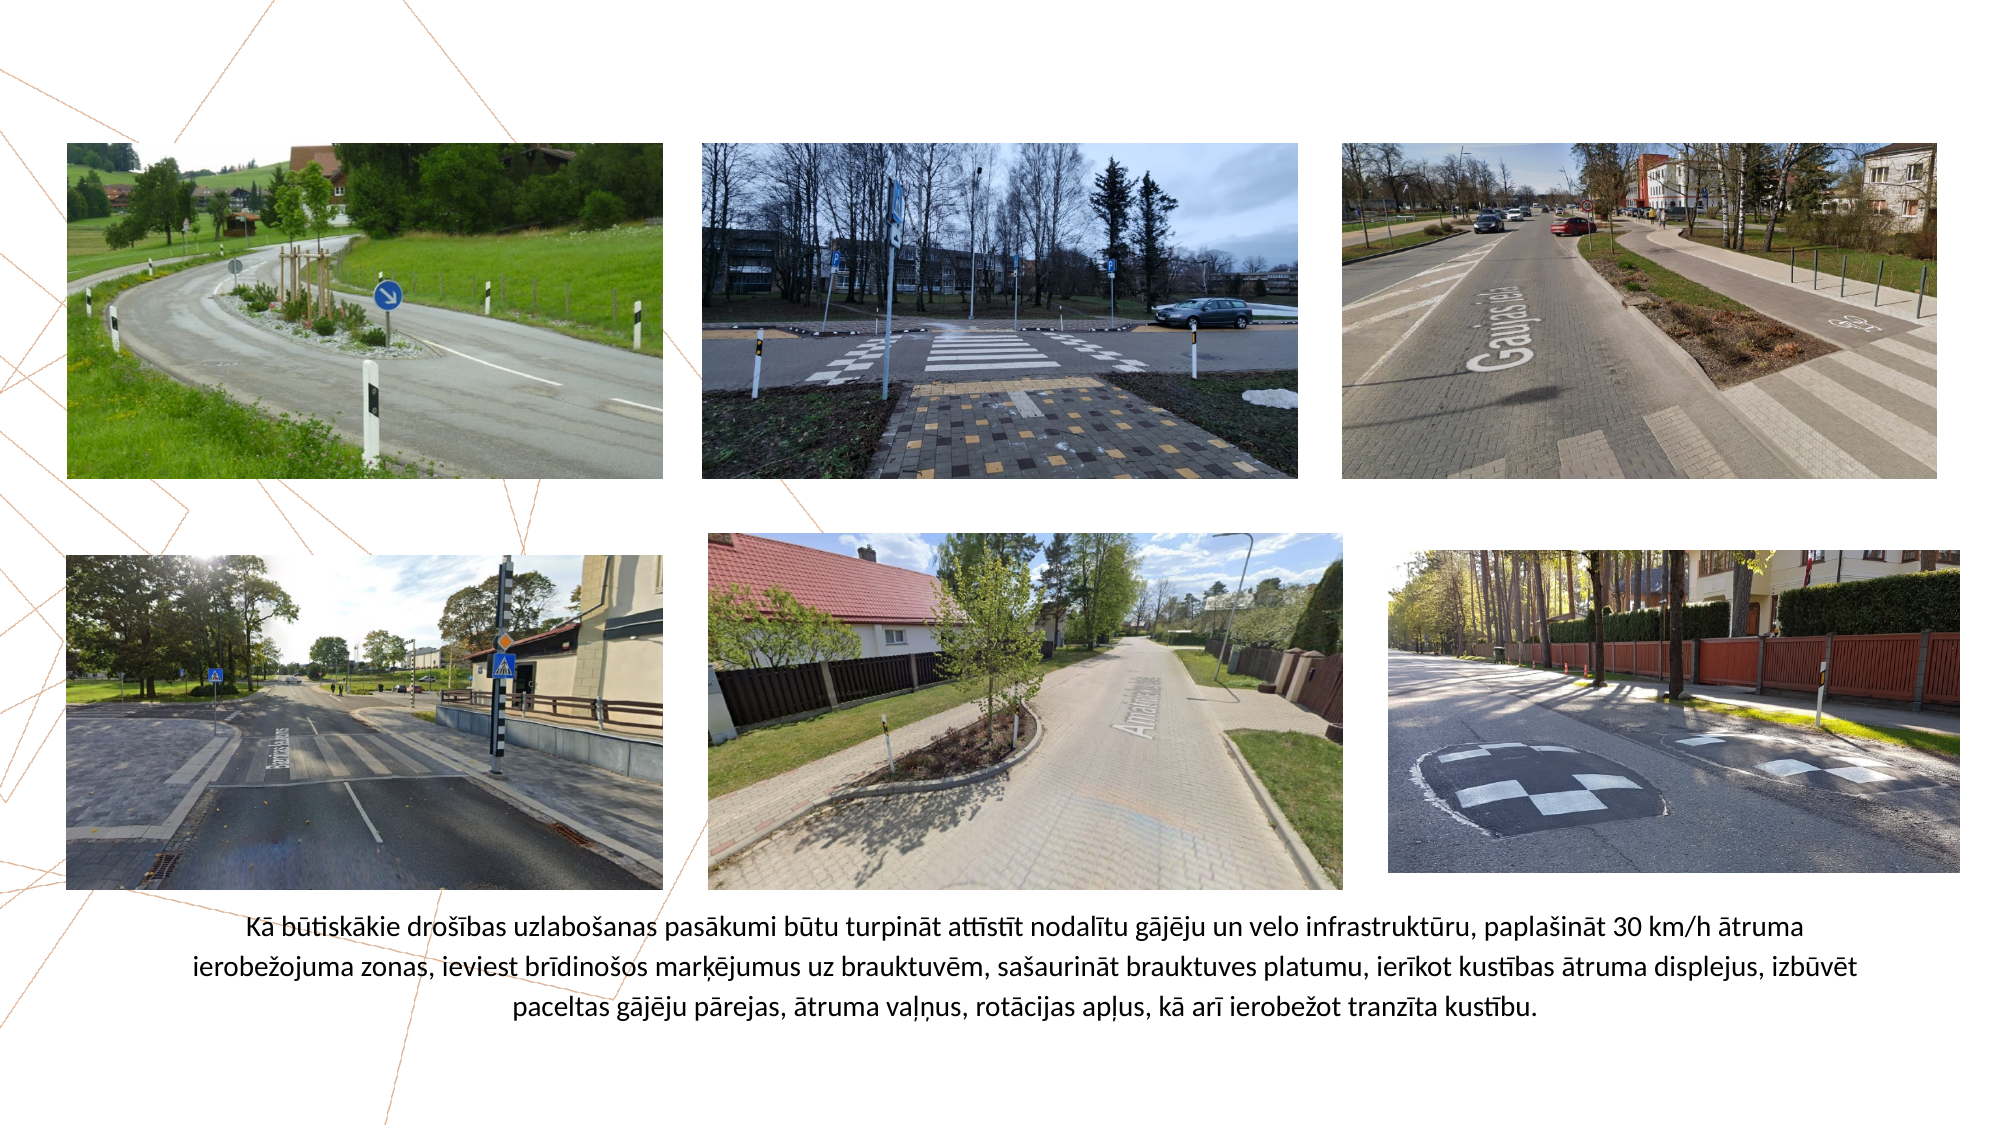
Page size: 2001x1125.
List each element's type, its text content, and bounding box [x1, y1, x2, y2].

picture [1388, 550, 1960, 873]
picture [0, 0, 1343, 1125]
text_box Kā būtiskākie drošības uzlabošanas pasākumi būtu turpināt attīstīt nodalītu gājēju un velo infrastruktūru, paplašināt 30 km/h ātruma ierobežojuma zonas, ieviest brīdinošos marķējumus uz brauktuvēm, sašaurināt brauktuves platumu, ierīkot kustības ātruma displejus, izbūvēt paceltas gājēju pārejas, ātruma vaļņus, rotācijas apļus, kā arī ierobežot tranzīta kustību. [171, 894, 1880, 1030]
picture [1342, 143, 1937, 479]
